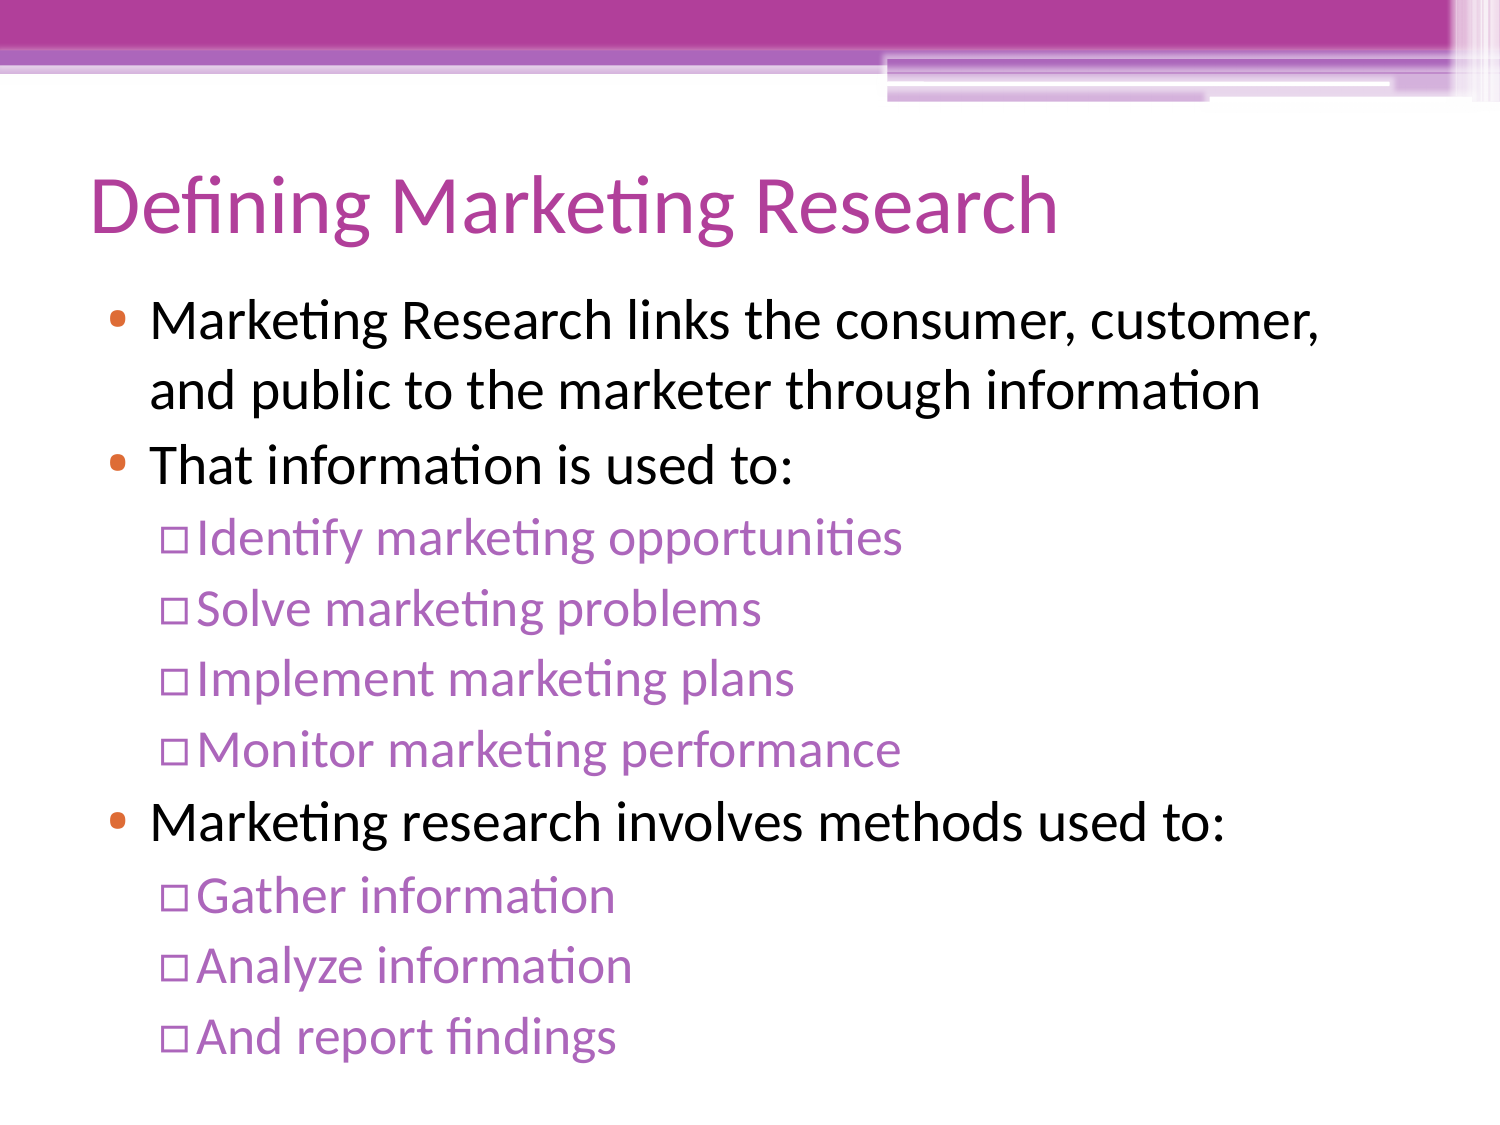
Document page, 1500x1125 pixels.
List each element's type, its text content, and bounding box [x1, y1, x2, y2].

list Marketing Research links the consumer, customer, and public to the marketer through information That information is used to: Identify marketing opportunities Solve marketing problems Implement marketing plans Monitor marketing performance Marketing research involves methods used to: Gather information Analyze information And report findings [75, 275, 1425, 1079]
title Defining Marketing Research [75, 112, 1425, 275]
